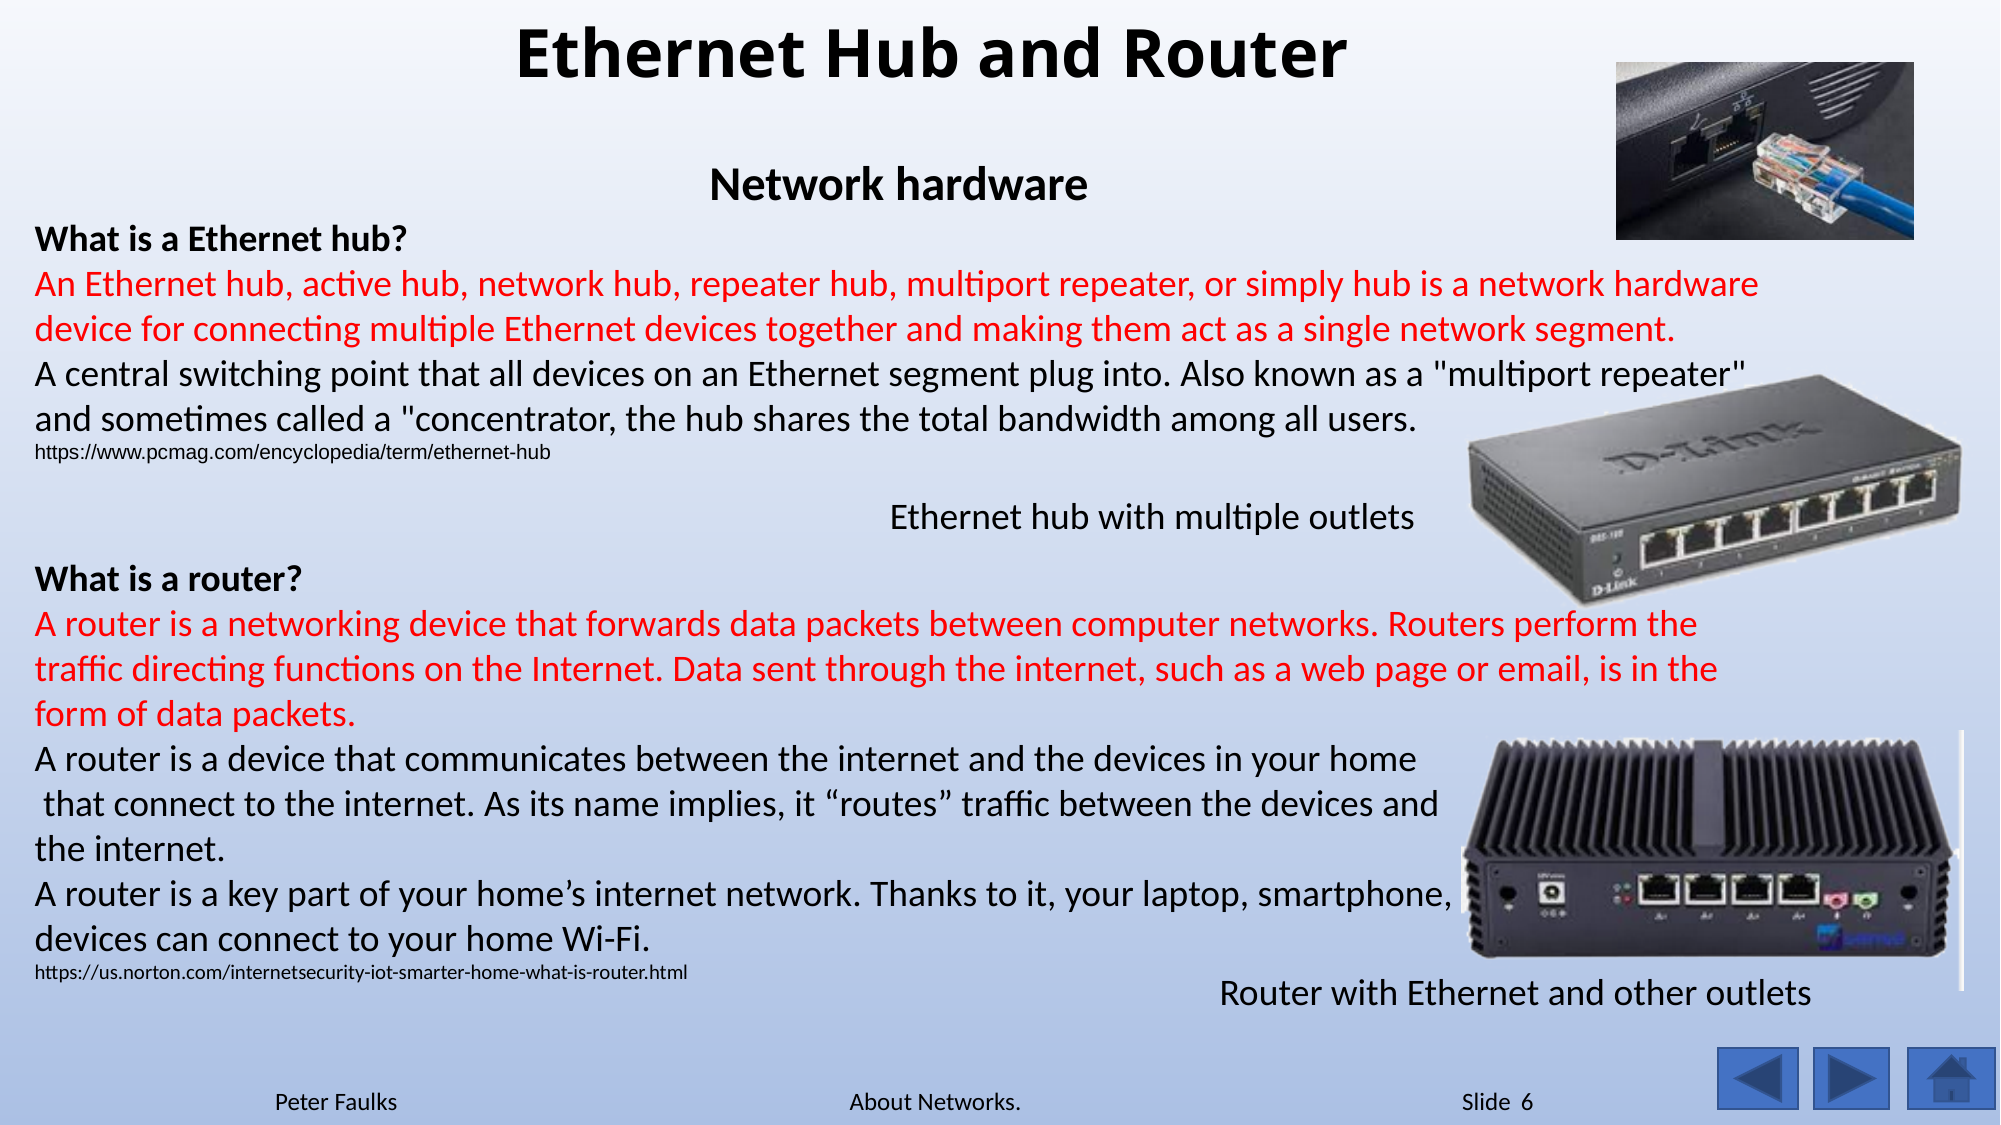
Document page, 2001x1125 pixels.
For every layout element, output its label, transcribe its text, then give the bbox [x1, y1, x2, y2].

picture [1460, 364, 1976, 619]
text_box [1813, 1047, 1890, 1110]
text_box Router with Ethernet and other outlets [1204, 960, 2000, 1021]
text_box Ethernet hub with multiple outlets [875, 484, 1460, 545]
subtitle Network hardware [149, 150, 1616, 206]
title Ethernet Hub and Router [181, 0, 1682, 100]
picture [1460, 730, 1964, 991]
text_box [1717, 1047, 1799, 1110]
text_box Peter Faulks About Networks. Slide 6 [260, 1078, 1727, 1124]
text_box What is a Ethernet hub? An Ethernet hub, active hub, network hub, repeater hub, multiport repeater, or simply hub is a network hardware device for connecting multiple Ethernet devices together and making them act as a single network segment. A central switching point that all devices on an Ethernet segment plug into. Also known as a "multiport repeater" and sometimes called a "concentrator, the hub shares the total bandwidth among all users. https://www.pcmag.com/encyclopedia/term/ethernet-hub What is a router? A router is a networking device that forwards data packets between computer networks. Routers perform the traffic directing functions on the Internet. Data sent through the internet, such as a web page or email, is in the form of data packets. A router is a device that communicates between the internet and the devices in your home that connect to the internet. As its name implies, it “routes” traffic between the devices and the internet. A router is a key part of your home’s internet network. Thanks to it, your laptop, smartphone, smart TV, and other devices can connect to your home Wi-Fi. https://us.norton.com/internetsecurity-iot-smarter-home-what-is-router.html [19, 206, 1798, 1036]
text_box [1907, 1047, 1996, 1110]
picture [1616, 62, 1914, 240]
